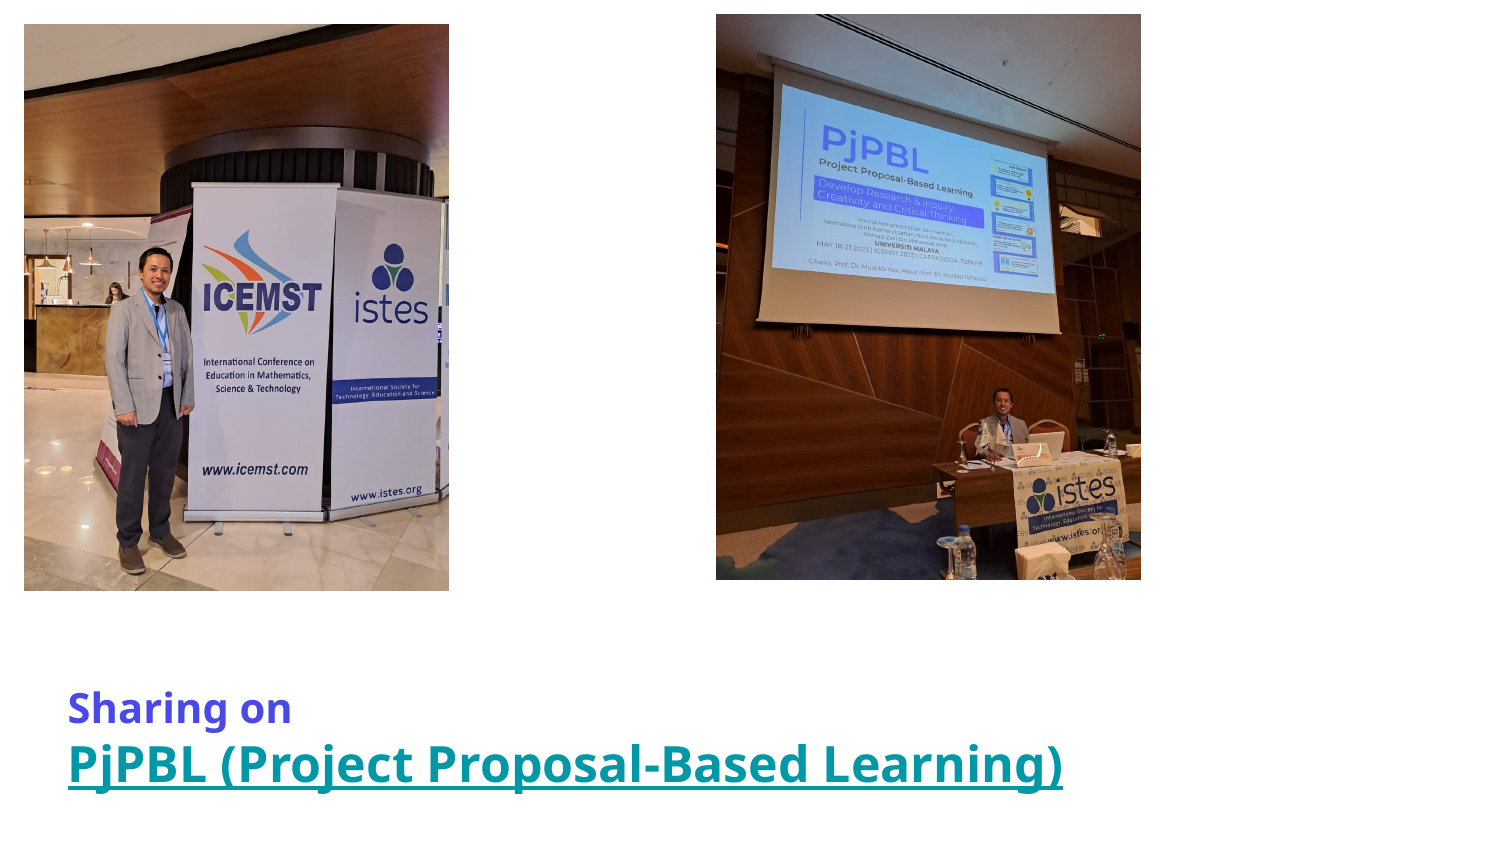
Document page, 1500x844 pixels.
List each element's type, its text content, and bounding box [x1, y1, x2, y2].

picture [24, 24, 450, 591]
picture [716, 14, 1141, 580]
text_box Sharing on PjPBL (Project Proposal-Based Learning) [52, 667, 1204, 804]
